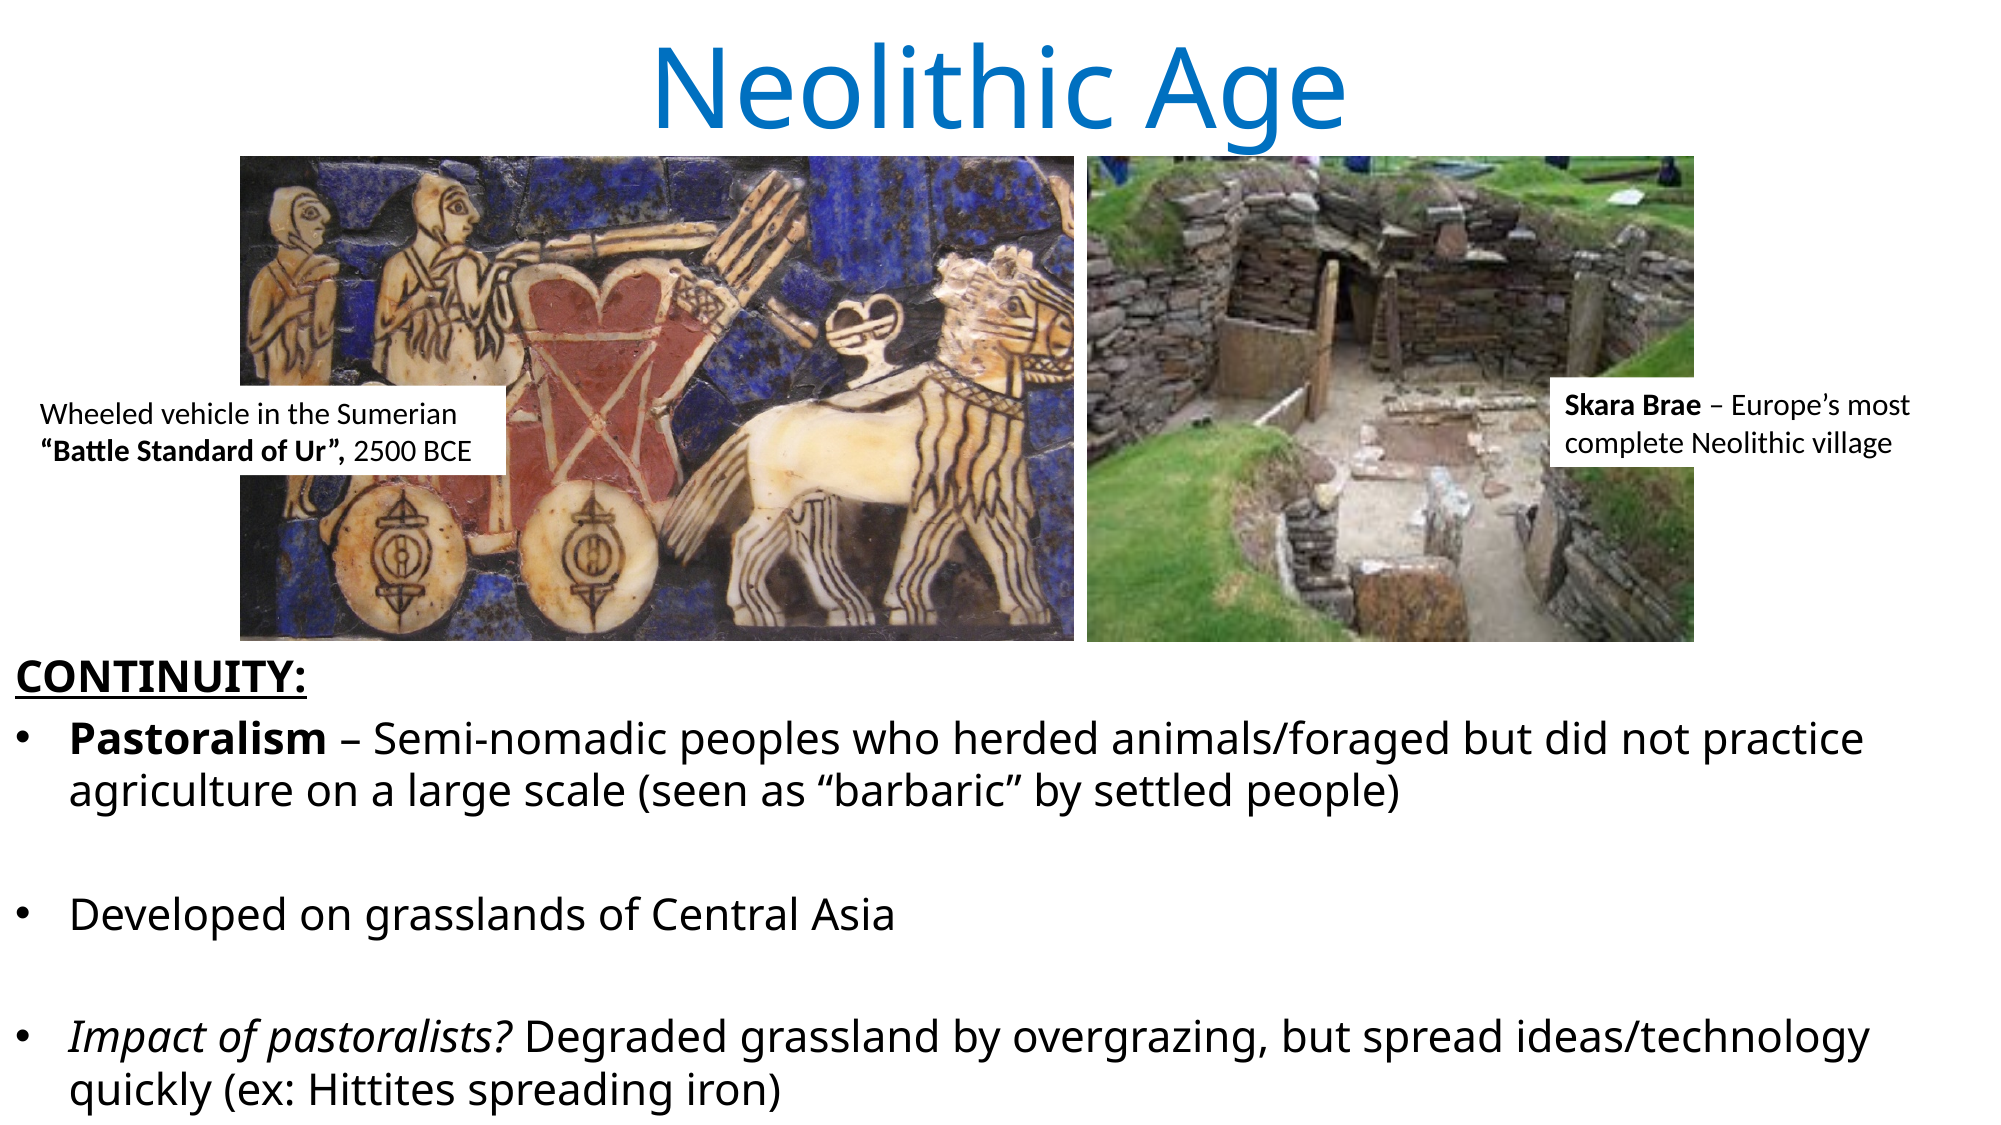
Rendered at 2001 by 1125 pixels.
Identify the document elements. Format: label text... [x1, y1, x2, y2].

title Neolithic Age [0, 0, 2000, 230]
picture [1087, 155, 1694, 642]
list CONTINUITY: Pastoralism – Semi-nomadic peoples who herded animals/foraged but did not practice agriculture on a large scale (seen as “barbaric” by settled people) Developed on grasslands of Central Asia Impact of pastoralists? Degraded grassland by overgrazing, but spread ideas/technology quickly (ex: Hittites spreading iron) [0, 641, 2000, 1125]
text_box Skara Brae – Europe’s most complete Neolithic village [1698, 377, 1963, 467]
text_box Wheeled vehicle in the Sumerian “Battle Standard of Ur”, 2500 BCE [24, 385, 235, 476]
picture [240, 155, 1074, 642]
